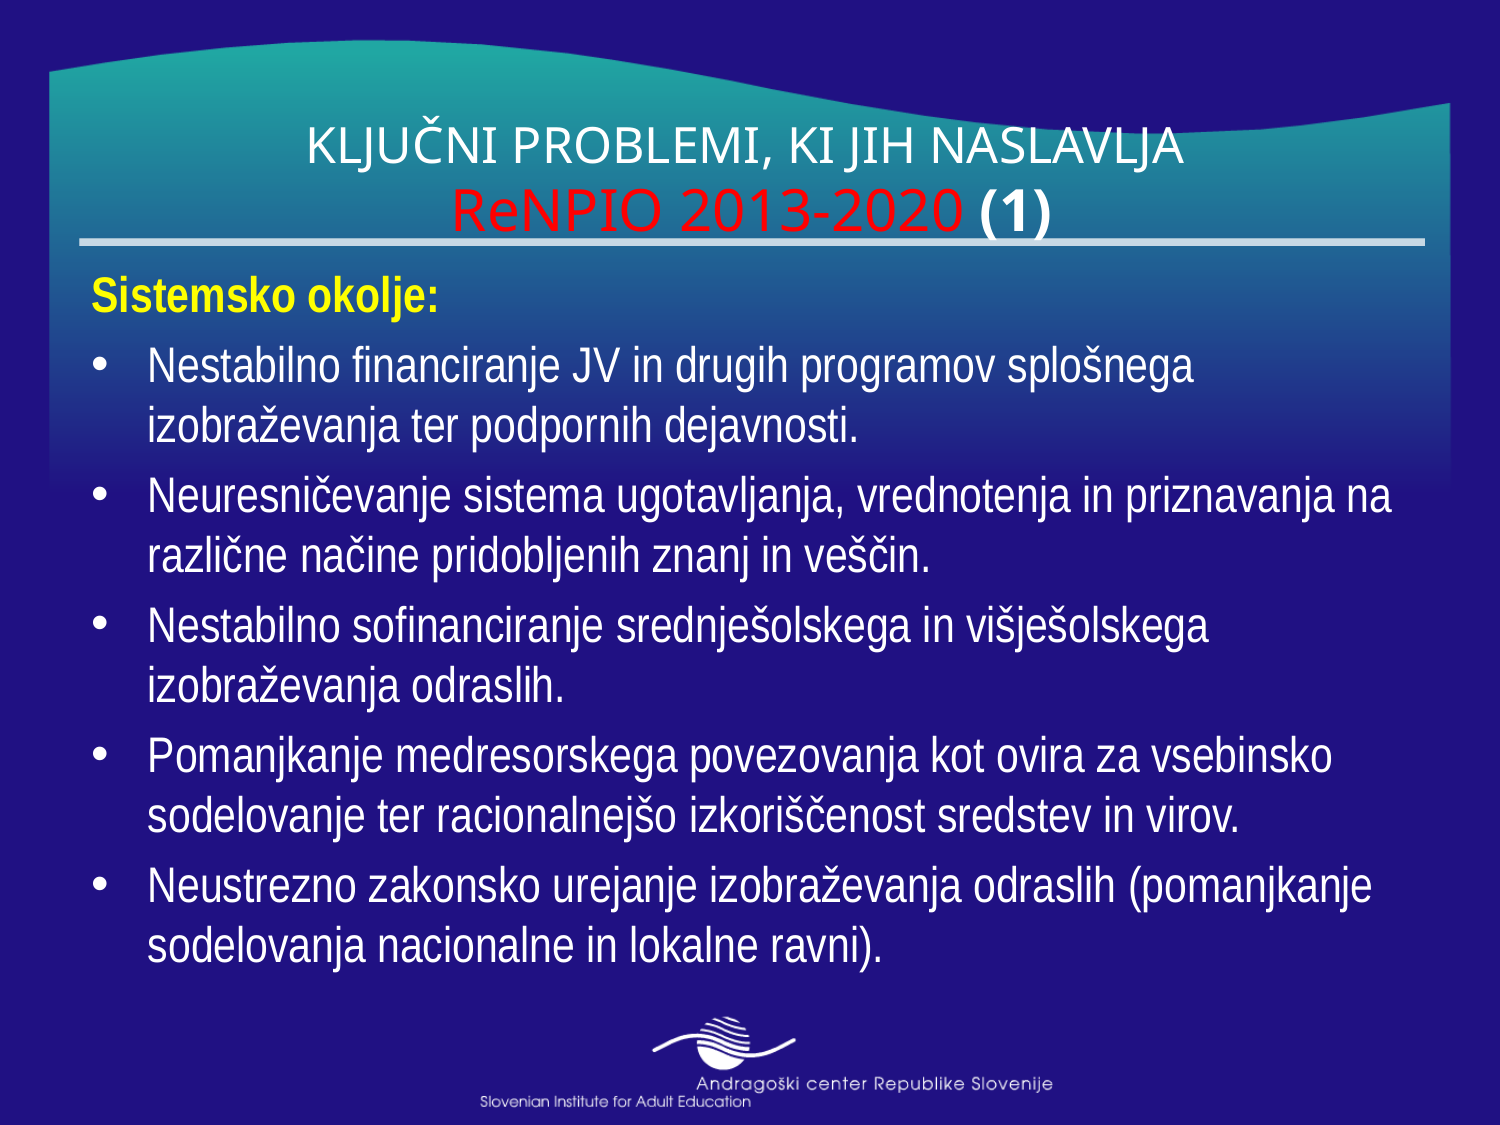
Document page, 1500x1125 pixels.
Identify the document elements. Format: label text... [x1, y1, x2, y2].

title KLJUČNI PROBLEMI, KI JIH NASLAVLJA ReNPIO 2013-2020 (1) [76, 137, 1427, 220]
picture [0, 0, 1500, 1125]
list Sistemsko okolje: Nestabilno financiranje JV in drugih programov splošnega izobraževanja ter podpornih dejavnosti. Neuresničevanje sistema ugotavljanja, vrednotenja in priznavanja na različne načine pridobljenih znanj in veščin. Nestabilno sofinanciranje srednješolskega in višješolskega izobraževanja odraslih. Pomanjkanje medresorskega povezovanja kot ovira za vsebinsko sodelovanje ter racionalnejšo izkoriščenost sredstev in virov. Neustrezno zakonsko urejanje izobraževanja odraslih (pomanjkanje sodelovanja nacionalne in lokalne ravni). [76, 255, 1436, 1012]
